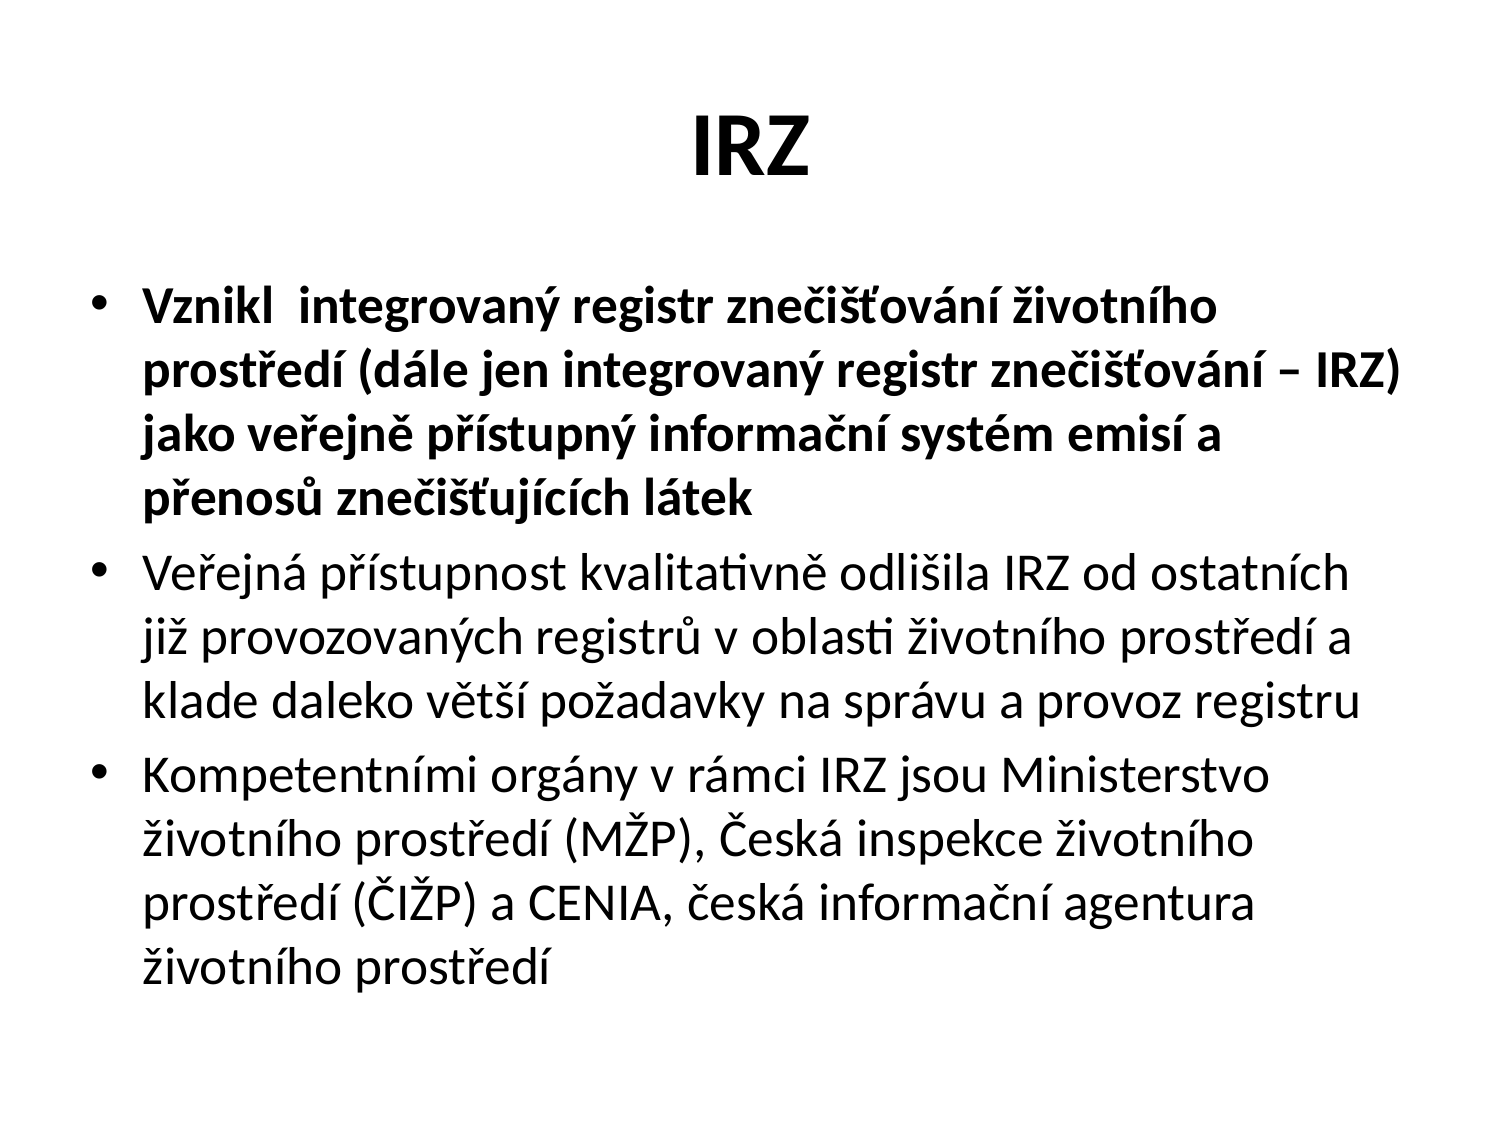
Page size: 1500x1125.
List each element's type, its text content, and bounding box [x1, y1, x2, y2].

list Vznikl integrovaný registr znečišťování životního prostředí (dále jen integrovaný registr znečišťování – IRZ) jako veřejně přístupný informační systém emisí a přenosů znečišťujících látek Veřejná přístupnost kvalitativně odlišila IRZ od ostatních již provozovaných registrů v oblasti životního prostředí a klade daleko větší požadavky na správu a provoz registru Kompetentními orgány v rámci IRZ jsou Ministerstvo životního prostředí (MŽP), Česká inspekce životního prostředí (ČIŽP) a CENIA, česká informační agentura životního prostředí [75, 262, 1425, 1005]
title IRZ [75, 45, 1425, 233]
